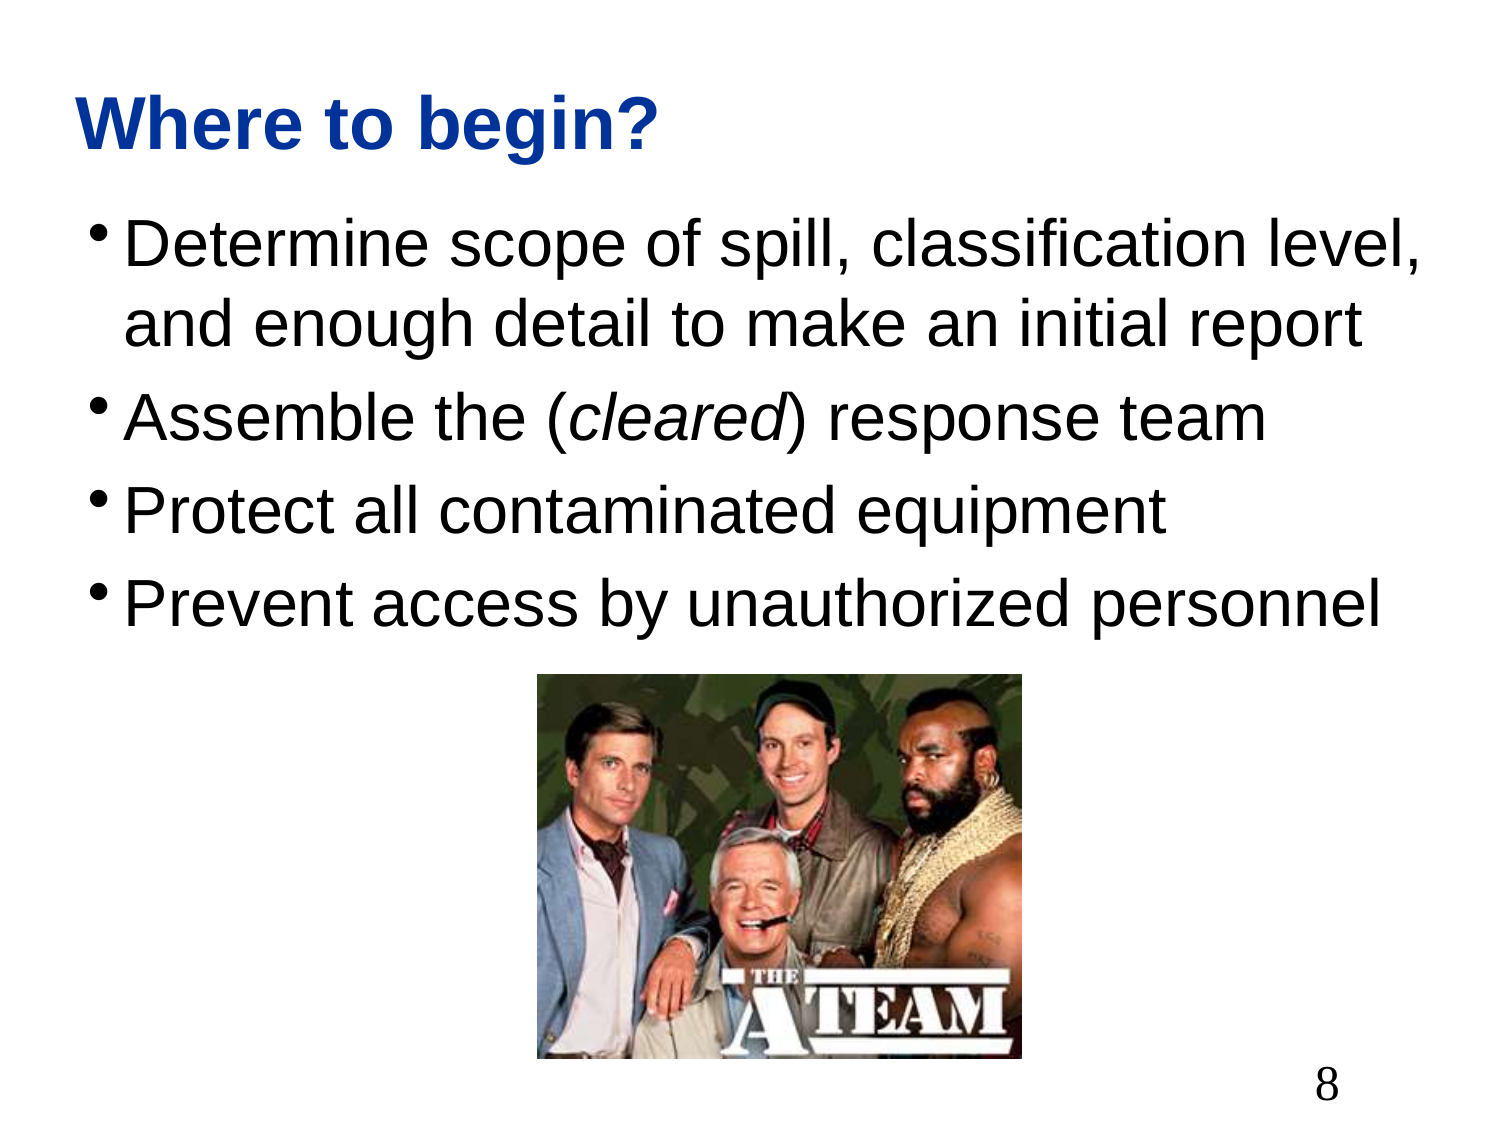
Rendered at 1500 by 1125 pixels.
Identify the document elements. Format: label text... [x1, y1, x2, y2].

picture [537, 674, 1022, 1059]
slide_number 8 [1299, 1042, 1425, 1103]
list Determine scope of spill, classification level, and enough detail to make an initial report Assemble the (cleared) response team Protect all contaminated equipment Prevent access by unauthorized personnel [86, 199, 1435, 653]
title Where to begin? [74, 74, 1463, 188]
